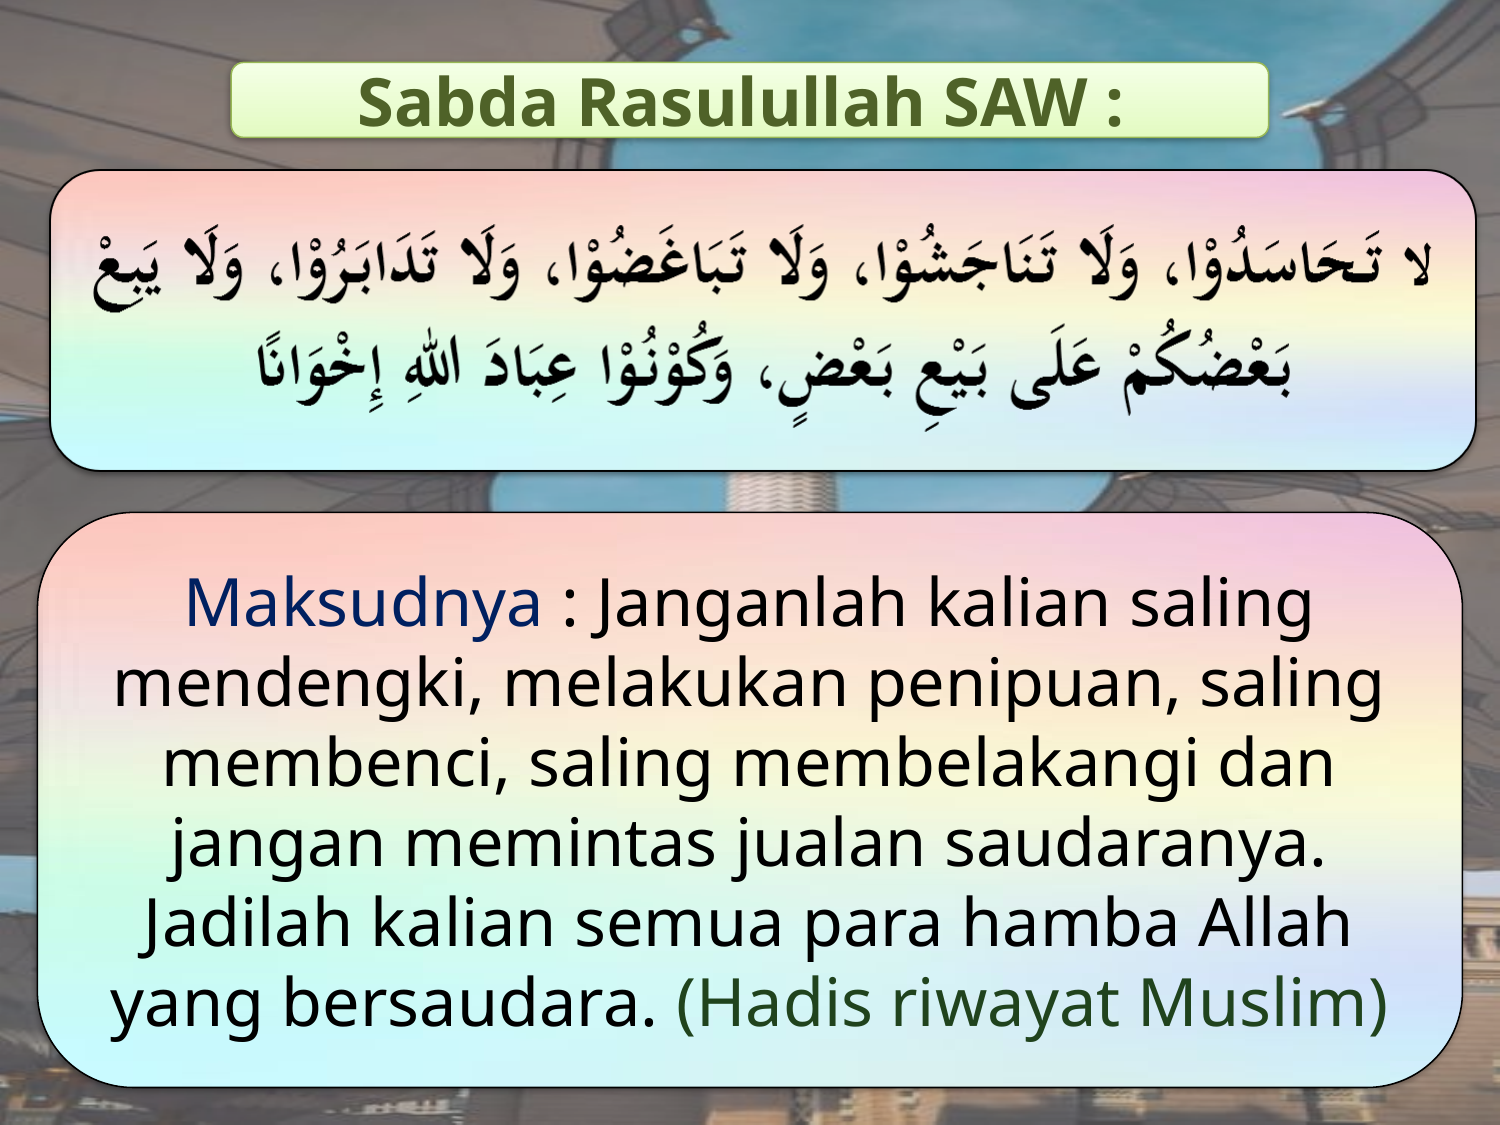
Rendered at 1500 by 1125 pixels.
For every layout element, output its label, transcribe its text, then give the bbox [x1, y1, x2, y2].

text_box Sabda Rasulullah SAW : [230, 61, 1270, 139]
text_box Maksudnya : Janganlah kalian saling mendengki, melakukan penipuan, saling membenci, saling membelakangi dan jangan memintas jualan saudaranya. Jadilah kalian semua para hamba Allah yang bersaudara. (Hadis riwayat Muslim) [36, 511, 1464, 1089]
picture [15, 165, 1485, 485]
